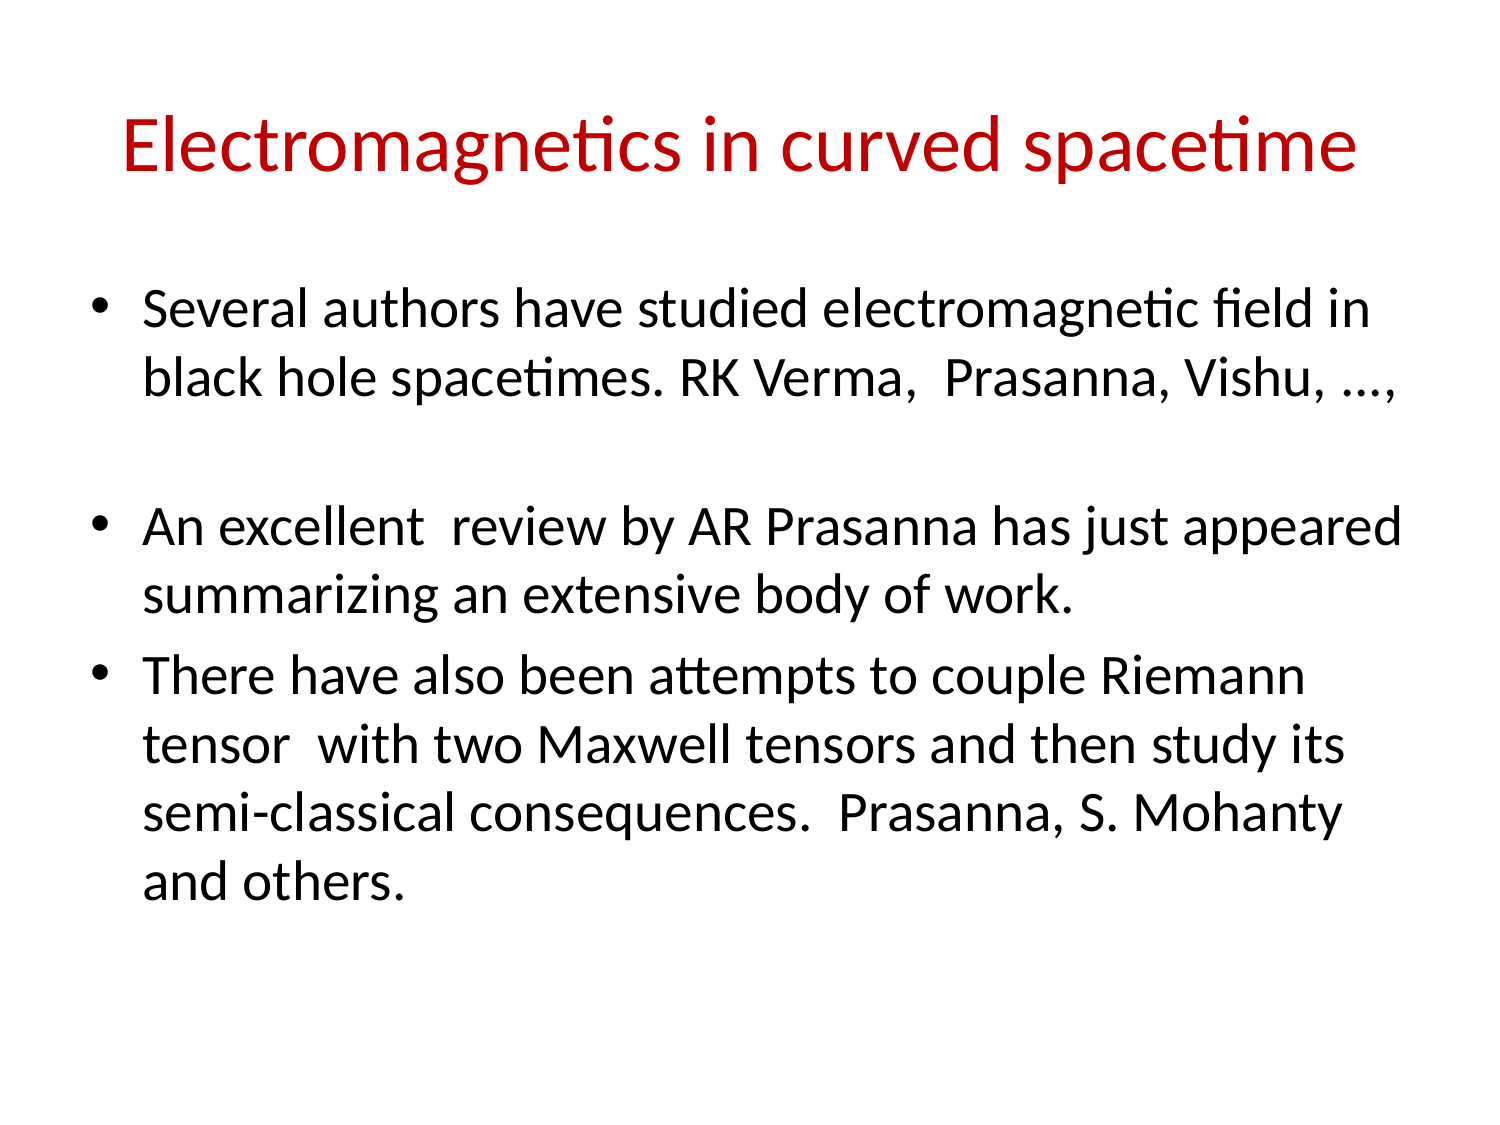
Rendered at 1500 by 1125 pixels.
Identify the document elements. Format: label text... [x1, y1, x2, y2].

title Electromagnetics in curved spacetime [75, 45, 1425, 233]
list Several authors have studied electromagnetic field in black hole spacetimes. RK Verma, Prasanna, Vishu, ..., An excellent review by AR Prasanna has just appeared summarizing an extensive body of work. There have also been attempts to couple Riemann tensor with two Maxwell tensors and then study its semi-classical consequences. Prasanna, S. Mohanty and others. [75, 262, 1425, 1005]
